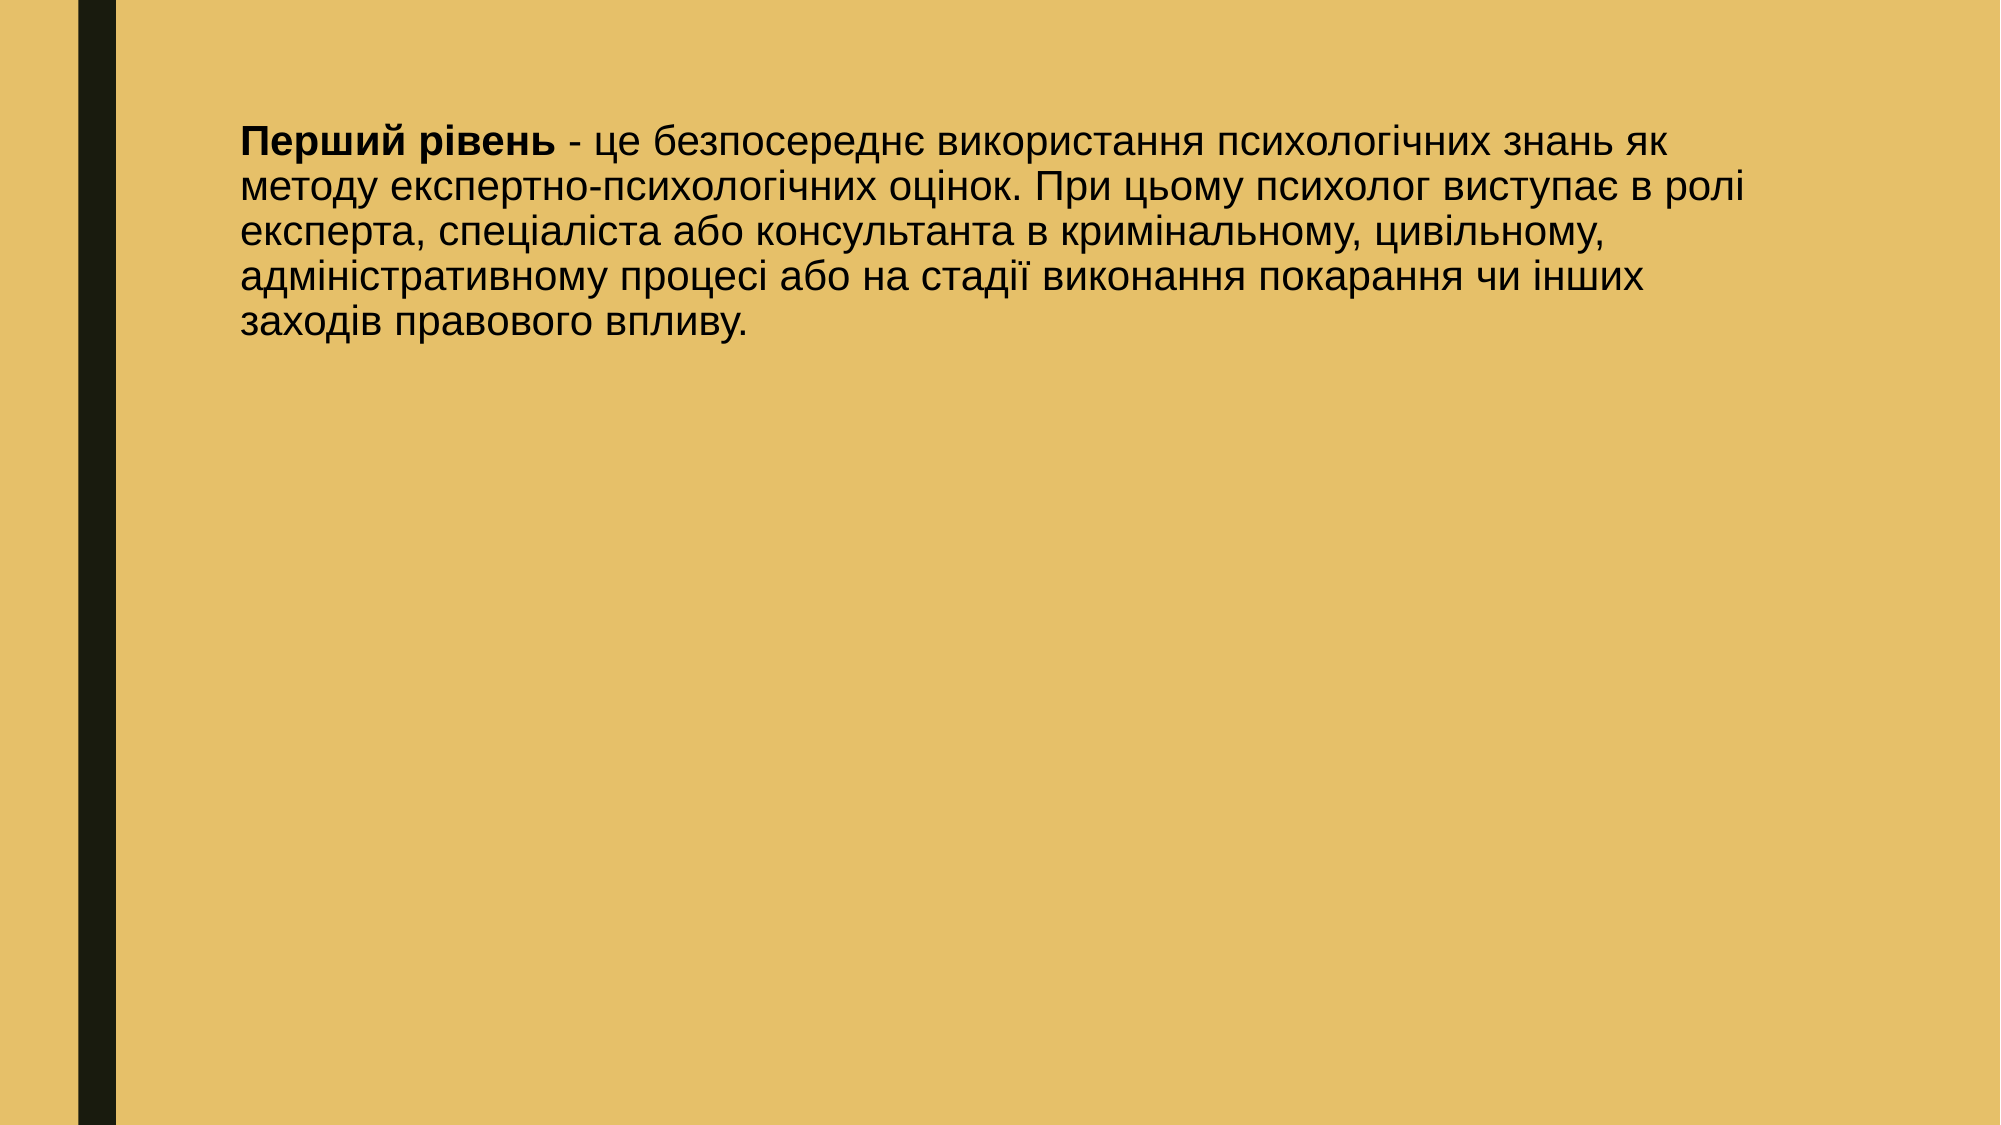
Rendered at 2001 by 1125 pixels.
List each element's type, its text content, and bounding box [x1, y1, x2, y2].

title Перший рівень - це безпосереднє використання психологічних знань як методу експертно-психологічних оцінок. При цьому психолог виступає в ролі експерта, спеціаліста або консультанта в кримінальному, цивільному, адміністративному процесі або на стадії виконання покарання чи інших заходів правового впливу. [225, 112, 1800, 357]
